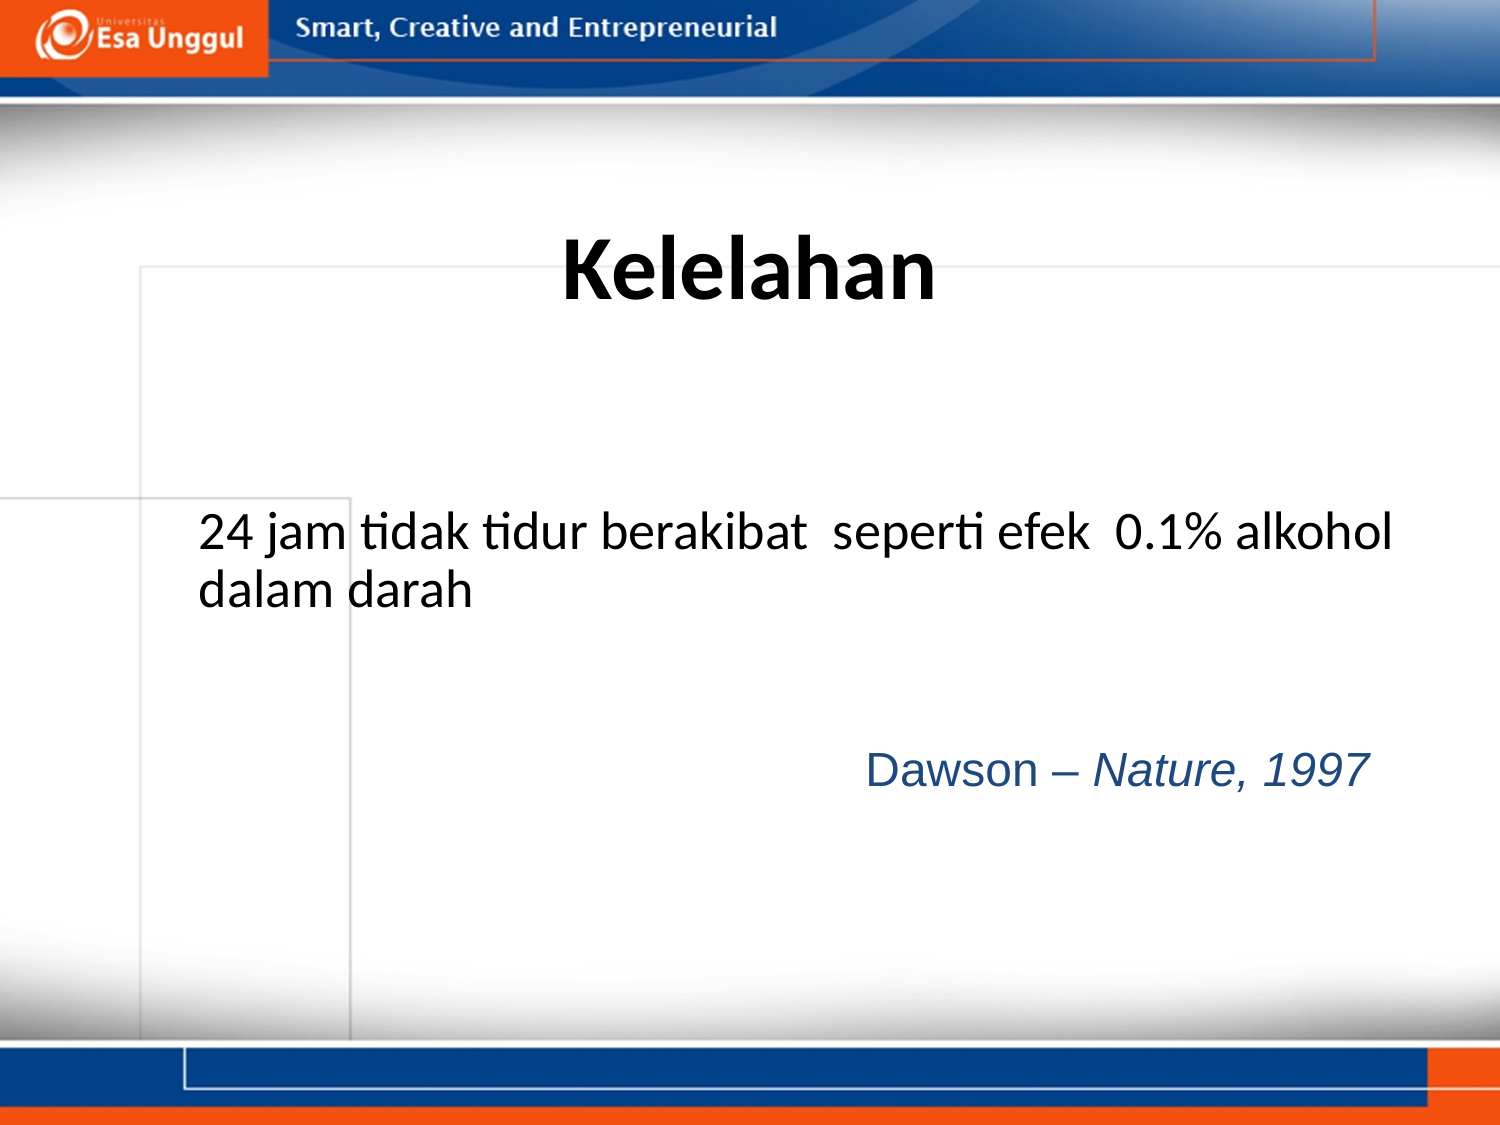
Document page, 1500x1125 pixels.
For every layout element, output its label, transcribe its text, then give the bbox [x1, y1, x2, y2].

title Kelelahan [242, 137, 1259, 388]
list 24 jam tidak tidur berakibat seperti efek 0.1% alkohol dalam darah [127, 494, 1439, 660]
text_box Dawson – Nature, 1997 [850, 730, 1439, 803]
picture [0, 0, 1500, 1125]
